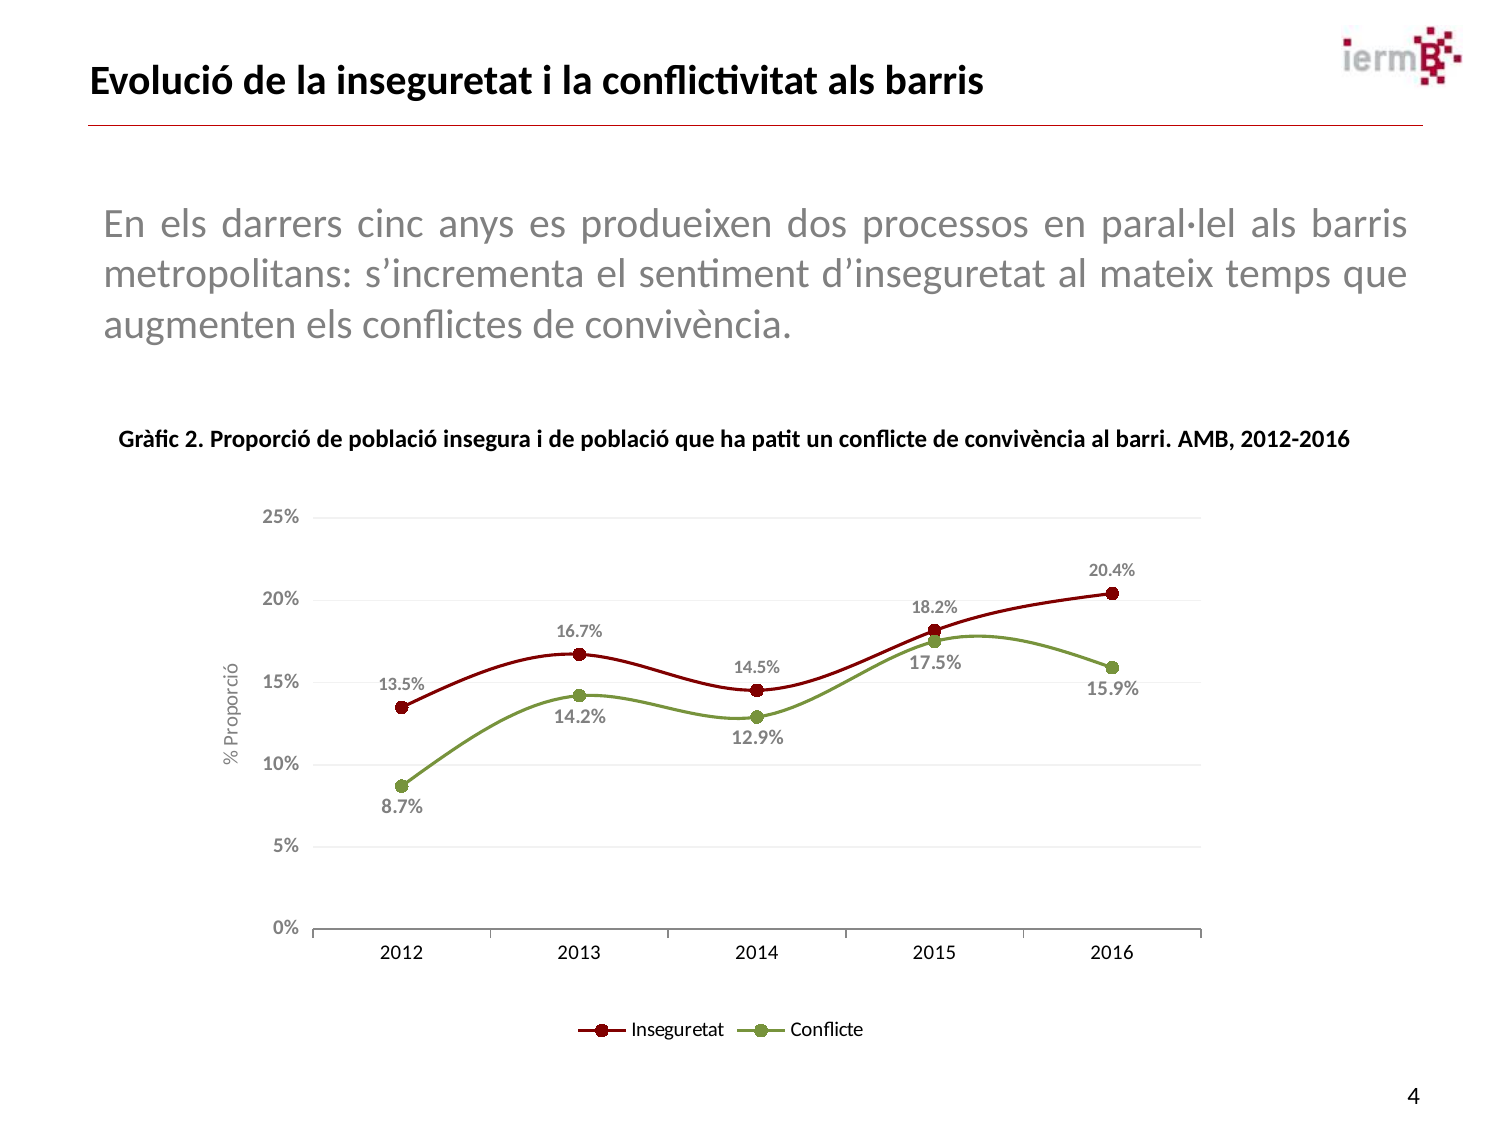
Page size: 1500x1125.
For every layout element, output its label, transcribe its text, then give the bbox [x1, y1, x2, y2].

picture [1341, 24, 1463, 91]
text_box [76, 176, 1473, 390]
text_box En els darrers cinc anys es produeixen dos processos en paral·lel als barris metropolitans: s’incrementa el sentiment d’inseguretat al mateix temps que augmenten els conflictes de convivència. [88, 188, 1424, 390]
text_box Evolució de la inseguretat i la conflictivitat als barris [75, 45, 1471, 138]
text_box Gràfic 2. Proporció de població insegura i de població que ha patit un conflicte de convivència al barri. AMB, 2012-2016 [103, 415, 1384, 460]
chart [194, 491, 1247, 1048]
slide_number 4 [1260, 1067, 1436, 1122]
